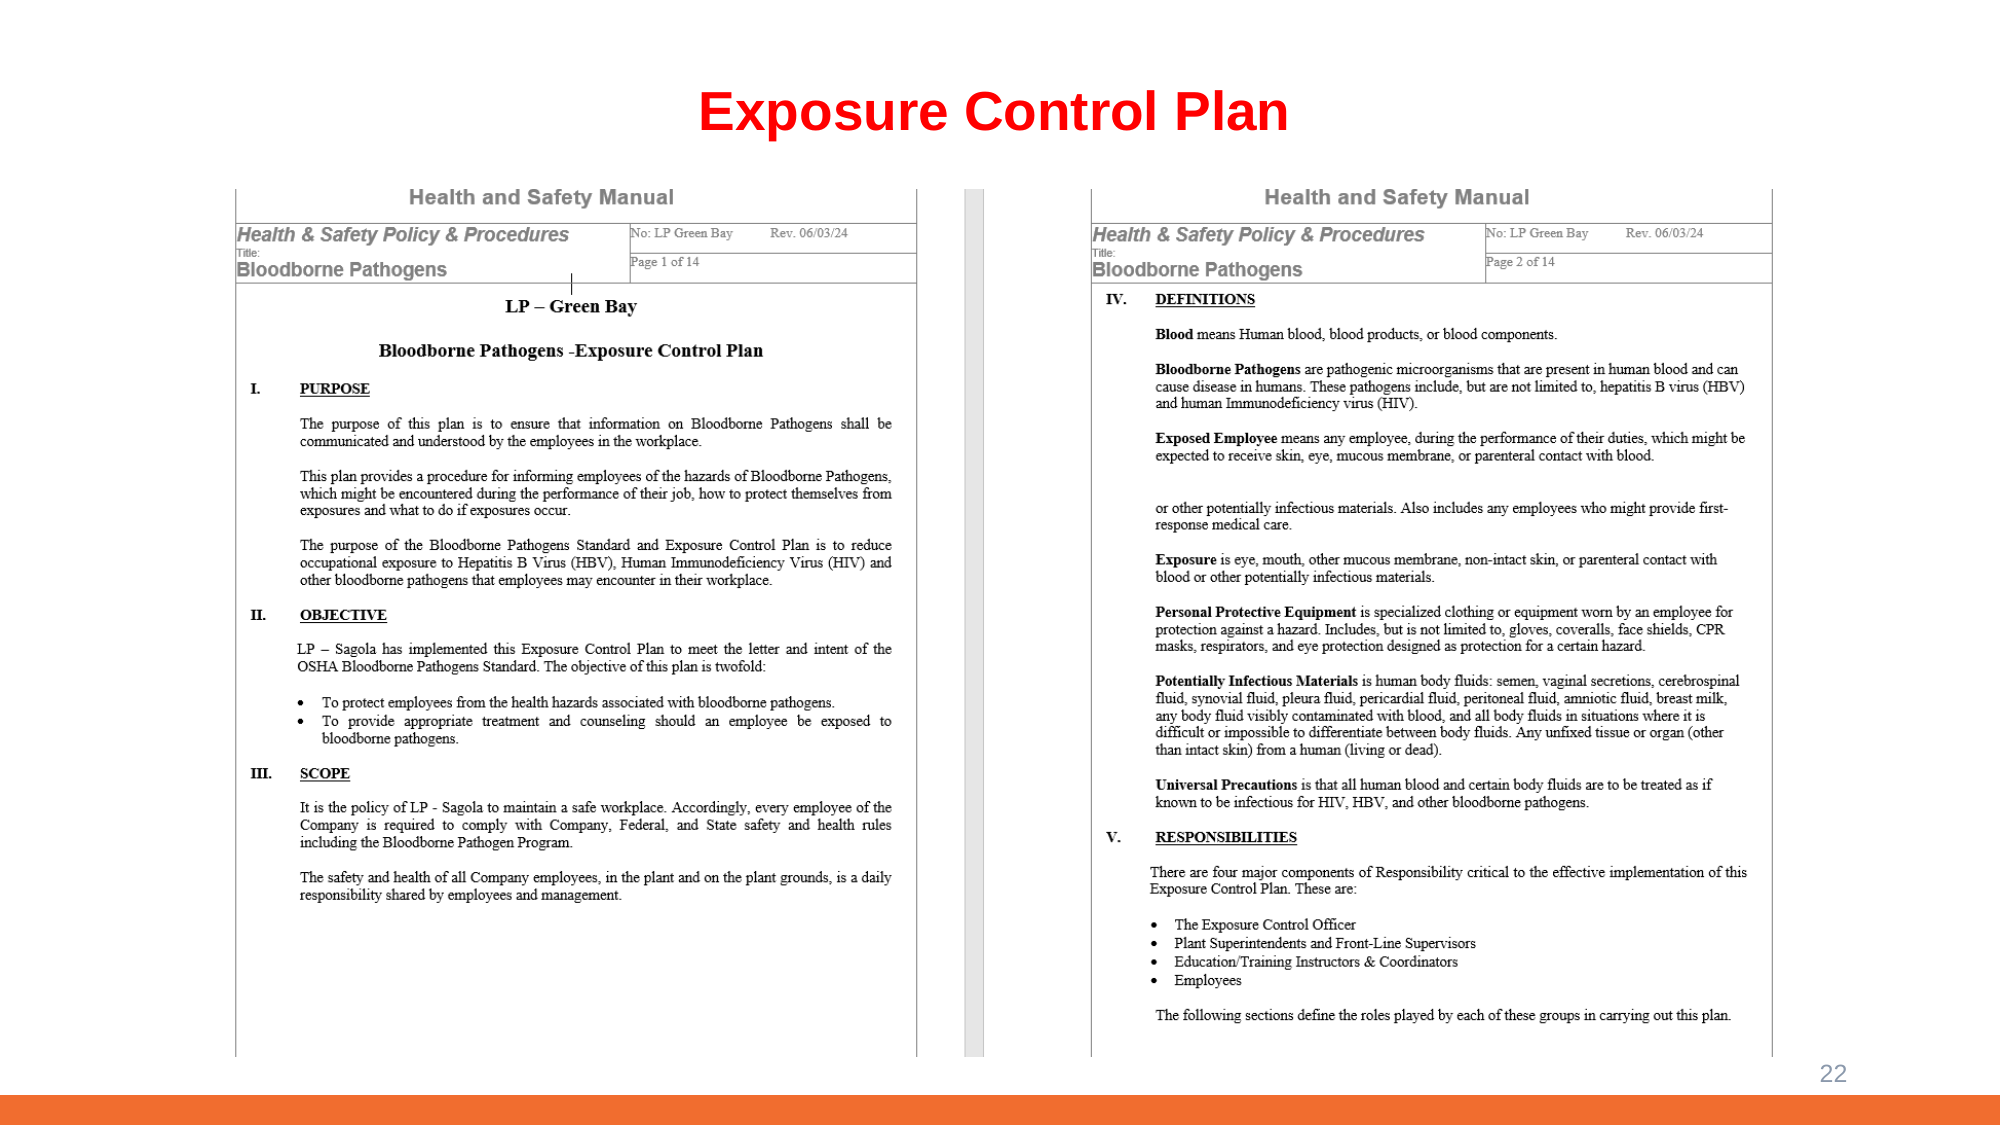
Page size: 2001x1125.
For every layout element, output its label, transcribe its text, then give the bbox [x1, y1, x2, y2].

slide_number 22 [1412, 1042, 1863, 1103]
title Exposure Control Plan [132, 68, 1858, 150]
picture [194, 189, 1806, 1057]
